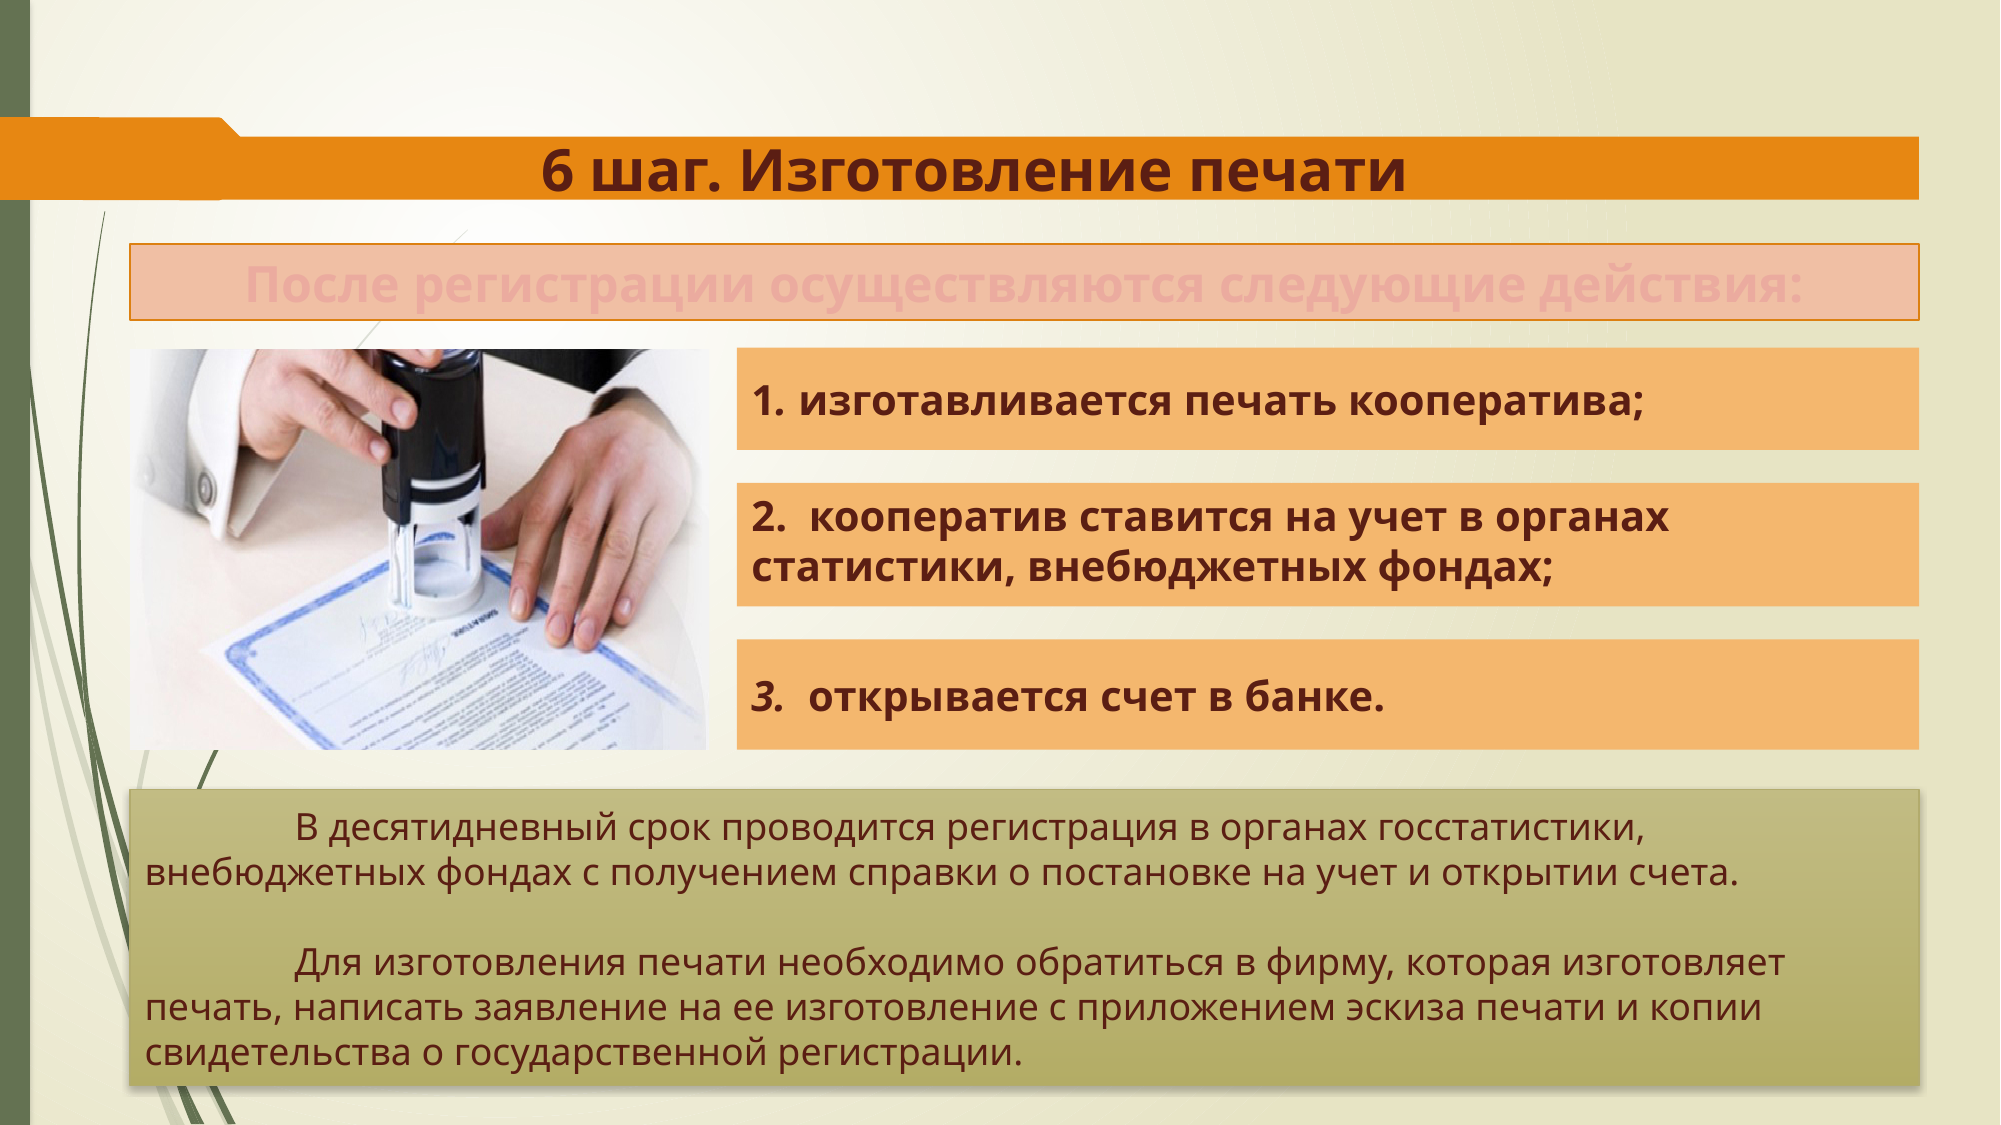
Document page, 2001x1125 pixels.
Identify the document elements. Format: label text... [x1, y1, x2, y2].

text_box 3. открывается счет в банке. [735, 638, 1920, 751]
text_box После регистрации осуществляются следующие действия: [129, 243, 1920, 321]
text_box 1. изготавливается печать кооператива; [735, 346, 1920, 451]
text_box 2. кооператив ставится на учет в органах статистики, внебюджетных фондах; [735, 482, 1920, 608]
text_box В десятидневный срок проводится регистрация в органах госстатистики, внебюджетных фондах с получением справки о постановке на учет и открытии счета. Для изготовления печати необходимо обратиться в фирму, которая изготовляет печать, написать заявление на ее изготовление с приложением эскиза печати и копии свидетельства о государственной регистрации. [129, 789, 1920, 1086]
text_box 6 шаг. Изготовление печати [30, 135, 1920, 201]
picture [129, 347, 710, 750]
